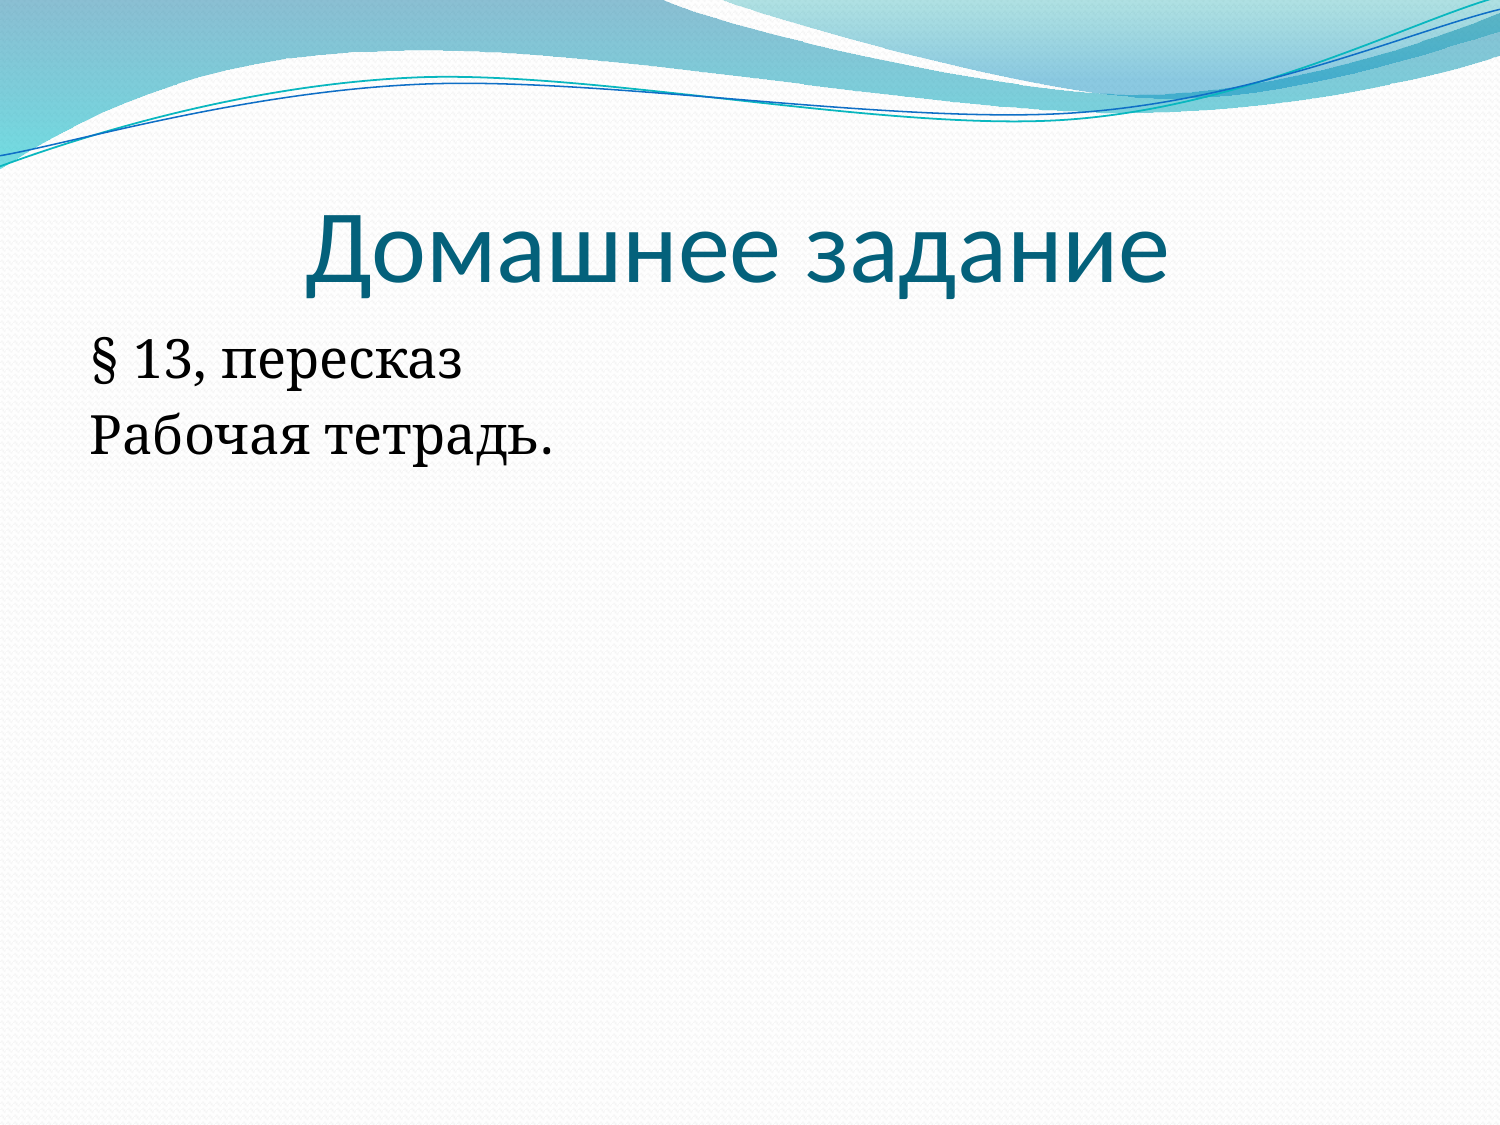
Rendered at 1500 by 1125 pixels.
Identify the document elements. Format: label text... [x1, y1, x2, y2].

title Домашнее задание [75, 115, 1425, 303]
list § 13, пересказ Рабочая тетрадь. [75, 317, 1425, 1038]
